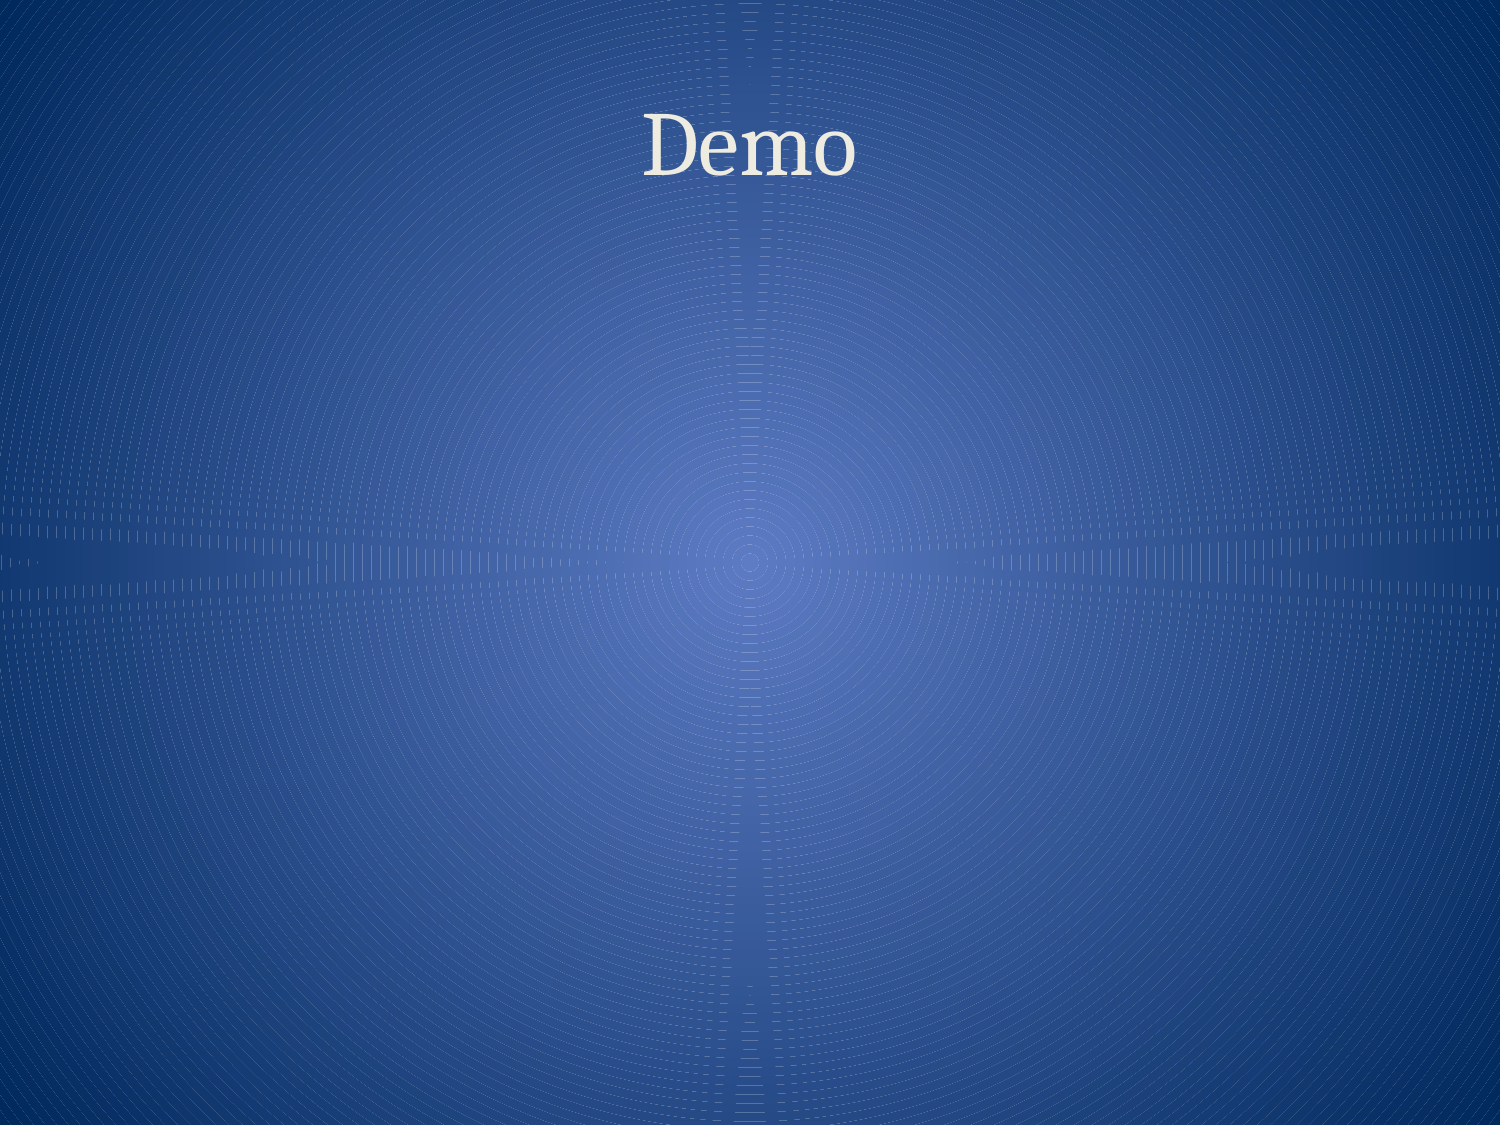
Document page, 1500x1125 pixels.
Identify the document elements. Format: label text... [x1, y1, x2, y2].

title Demo [75, 45, 1425, 233]
